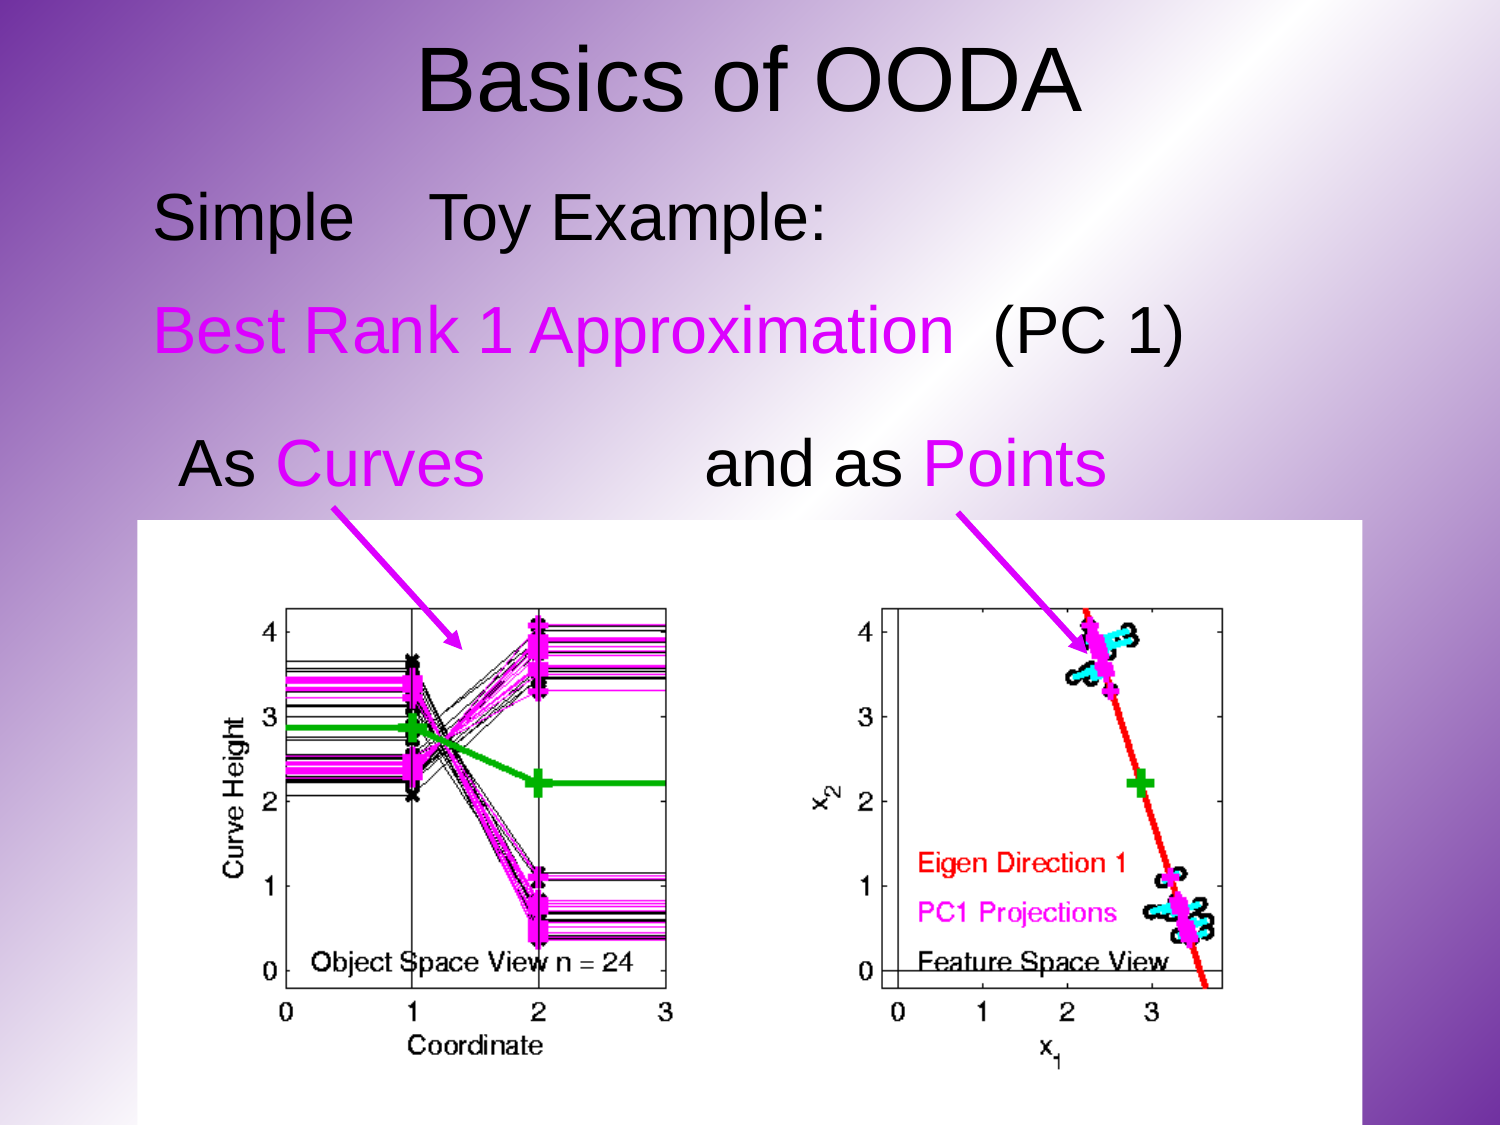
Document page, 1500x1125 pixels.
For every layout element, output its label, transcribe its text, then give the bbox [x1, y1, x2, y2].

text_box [162, 412, 504, 651]
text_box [687, 412, 1126, 655]
picture [137, 520, 1363, 1125]
title Basics of OODA [75, 0, 1425, 150]
